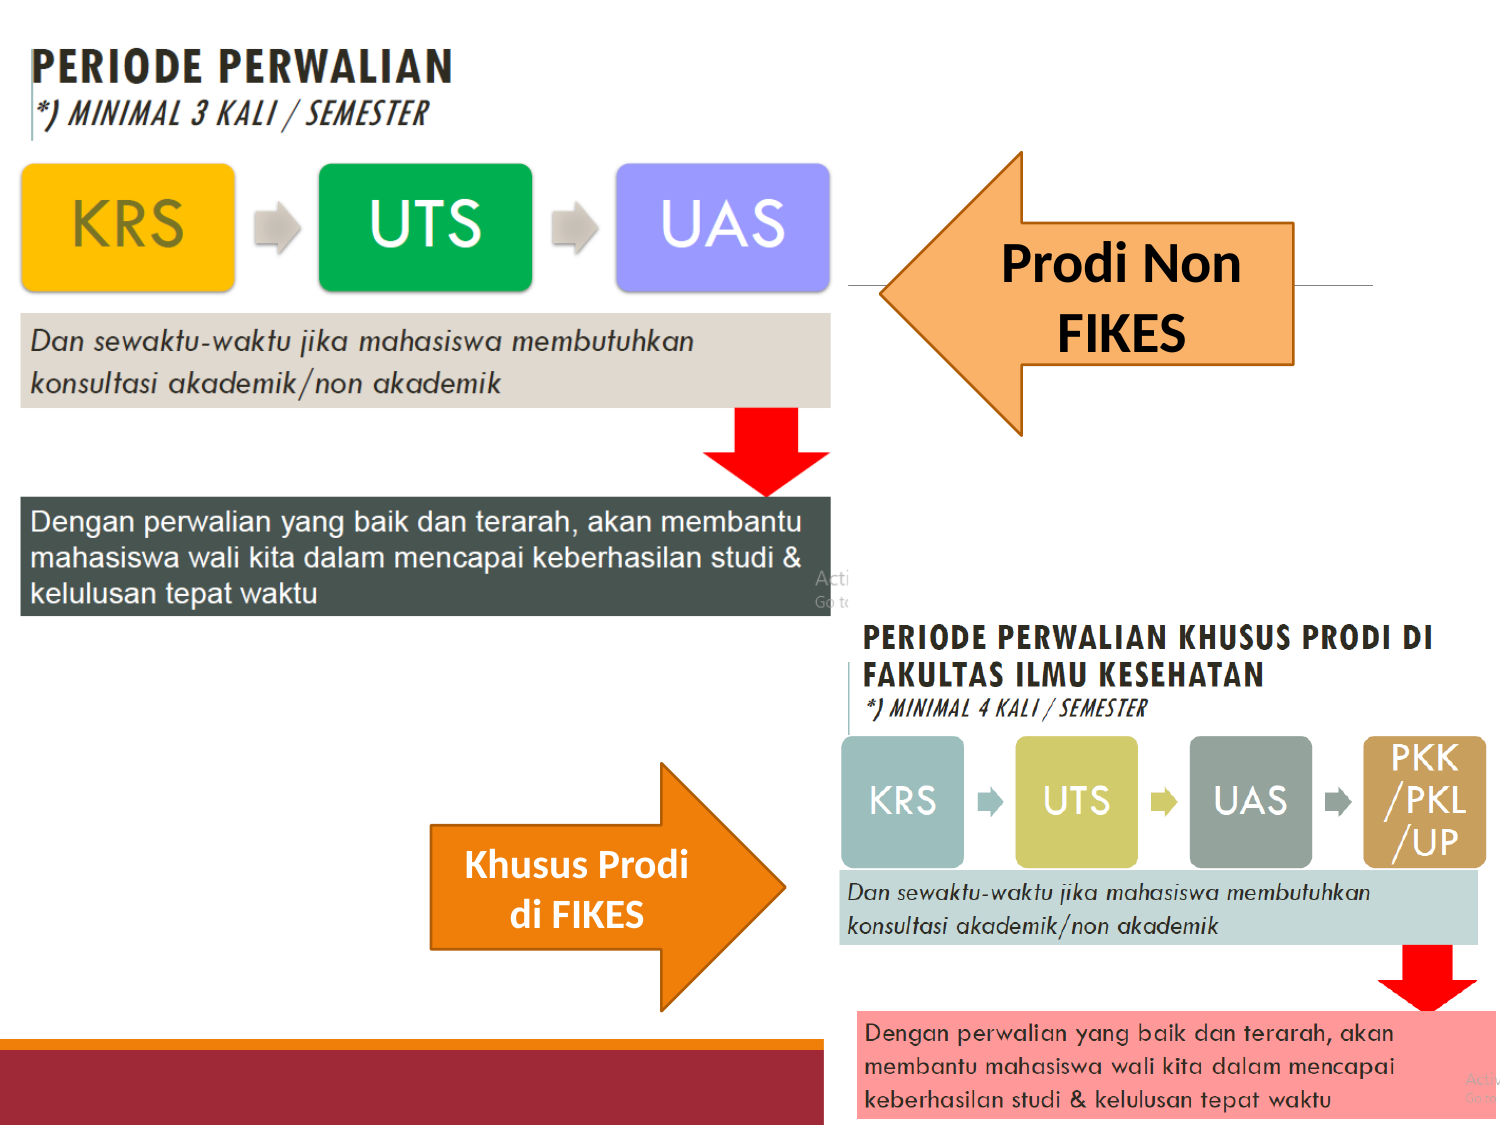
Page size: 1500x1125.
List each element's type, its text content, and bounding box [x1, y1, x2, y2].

text_box Prodi Non FIKES [879, 150, 1295, 437]
text_box Khusus Prodi di FIKES [429, 762, 787, 1013]
picture [0, 0, 1500, 1125]
